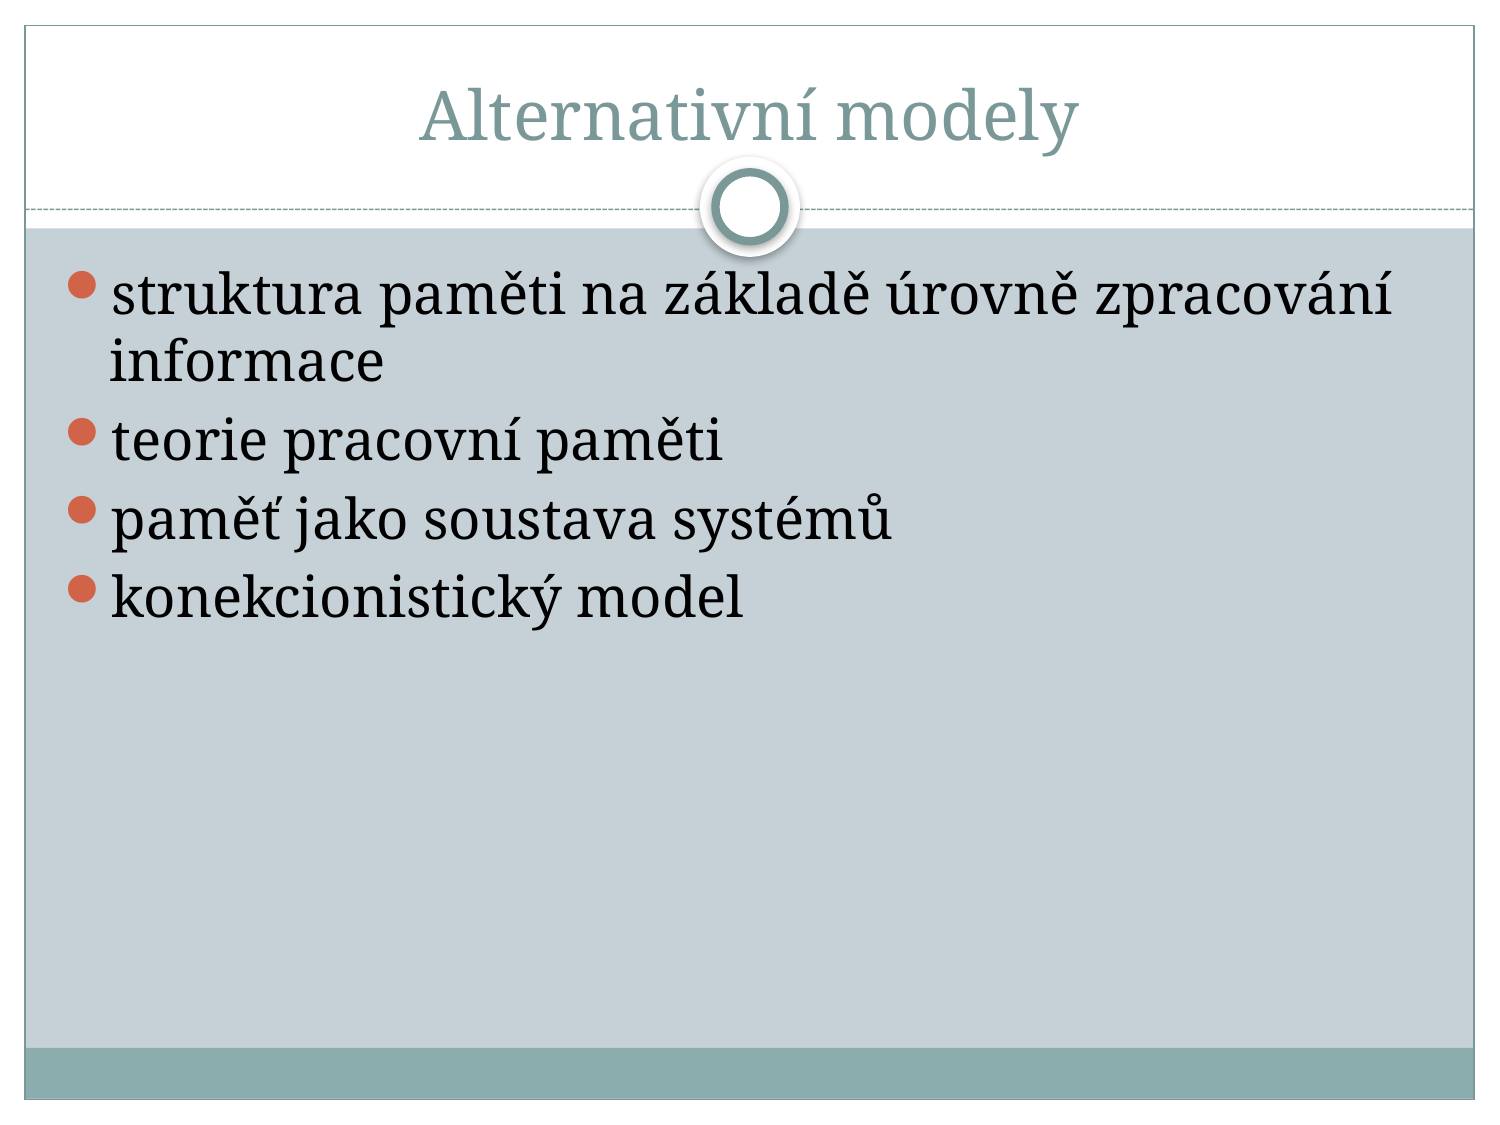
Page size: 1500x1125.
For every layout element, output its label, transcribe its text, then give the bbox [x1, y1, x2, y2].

title Alternativní modely [49, 37, 1450, 162]
list struktura paměti na základě úrovně zpracování informace teorie pracovní paměti paměť jako soustava systémů konekcionistický model [49, 250, 1445, 1001]
